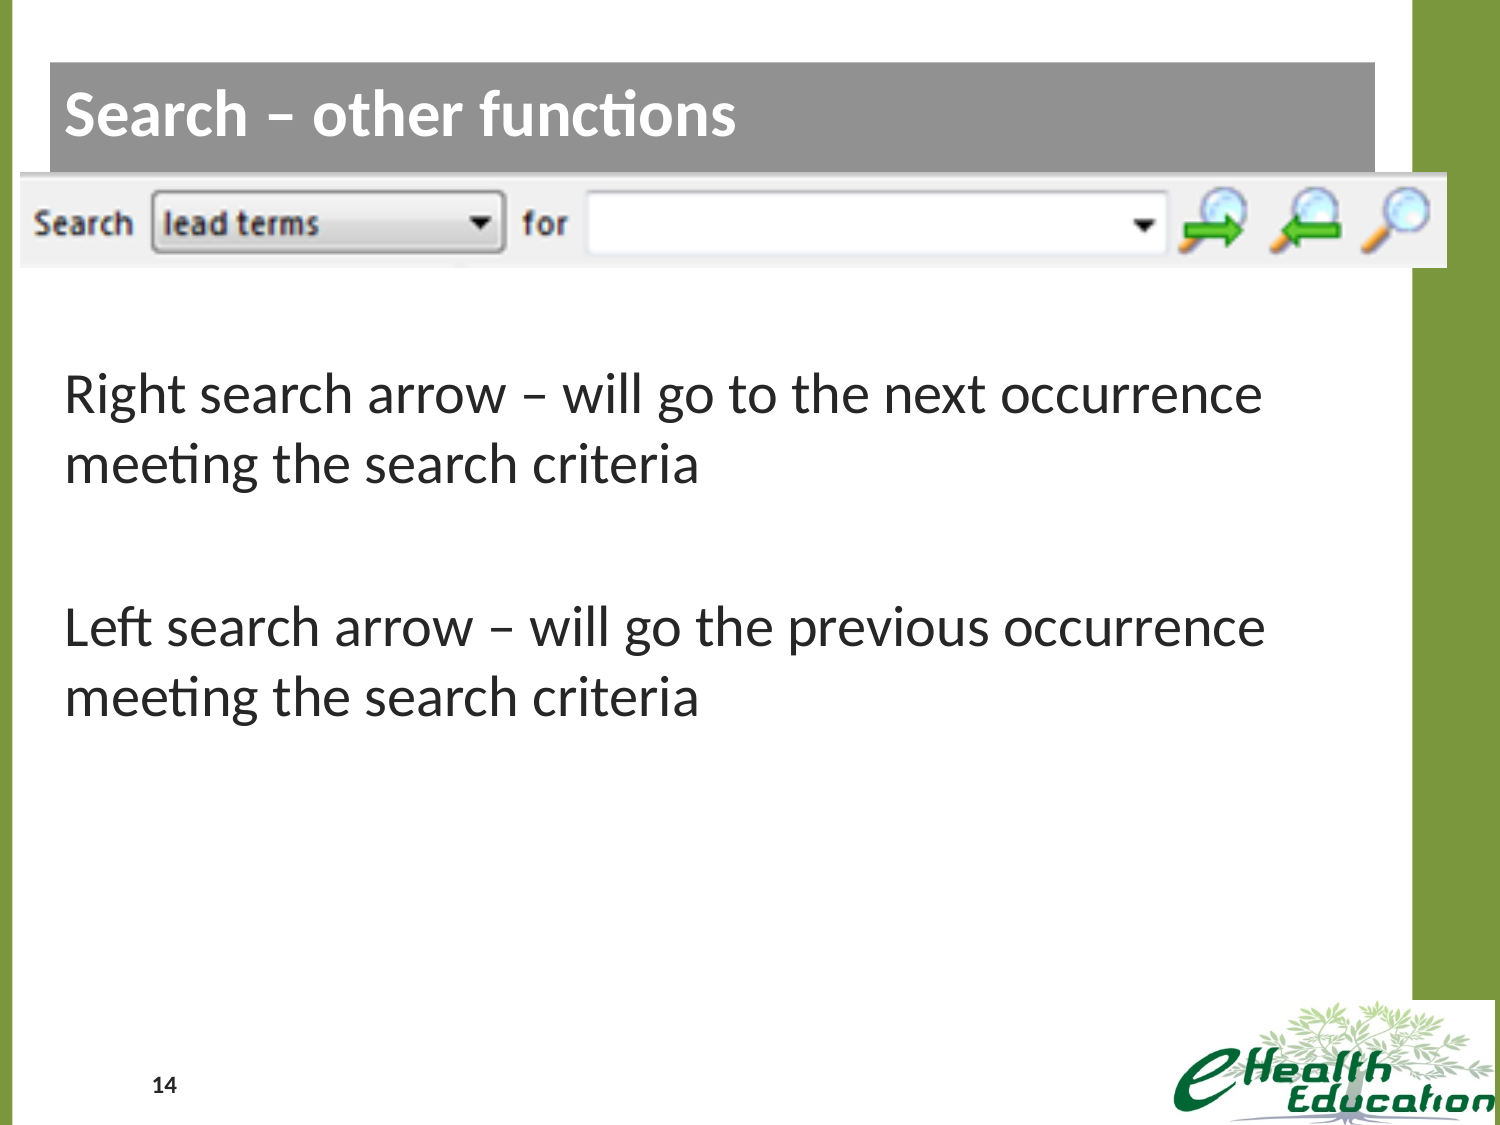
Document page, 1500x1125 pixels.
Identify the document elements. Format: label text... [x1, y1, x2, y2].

list Search – other functions [50, 62, 1375, 171]
list Right search arrow – will go to the next occurrence meeting the search criteria Left search arrow – will go the previous occurrence meeting the search criteria [50, 280, 1412, 1024]
slide_number 14 [29, 1058, 192, 1109]
picture [19, 172, 1448, 268]
picture [1171, 1000, 1495, 1125]
